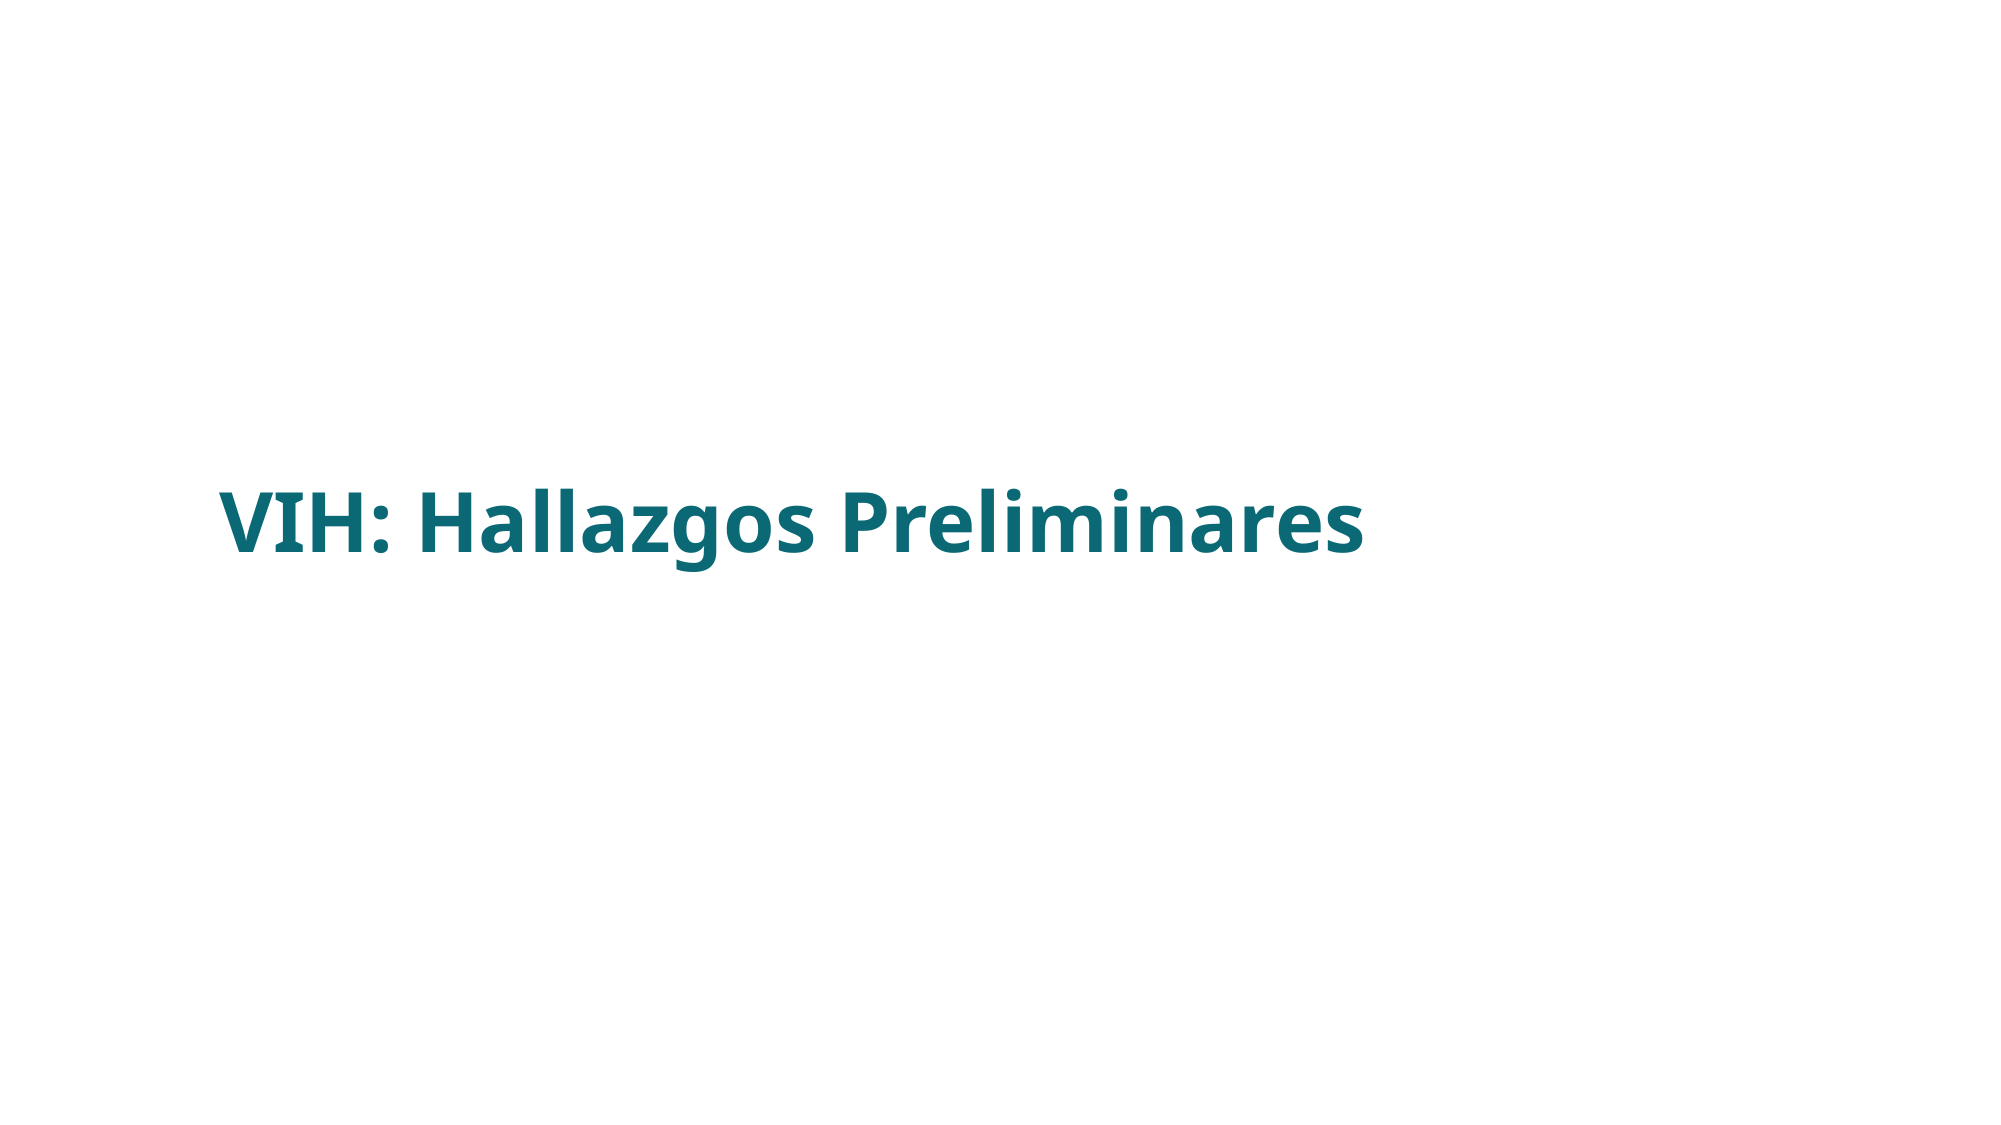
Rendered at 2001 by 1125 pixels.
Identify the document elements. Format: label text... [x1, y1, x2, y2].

title VIH: Hallazgos Preliminares [204, 397, 1793, 654]
